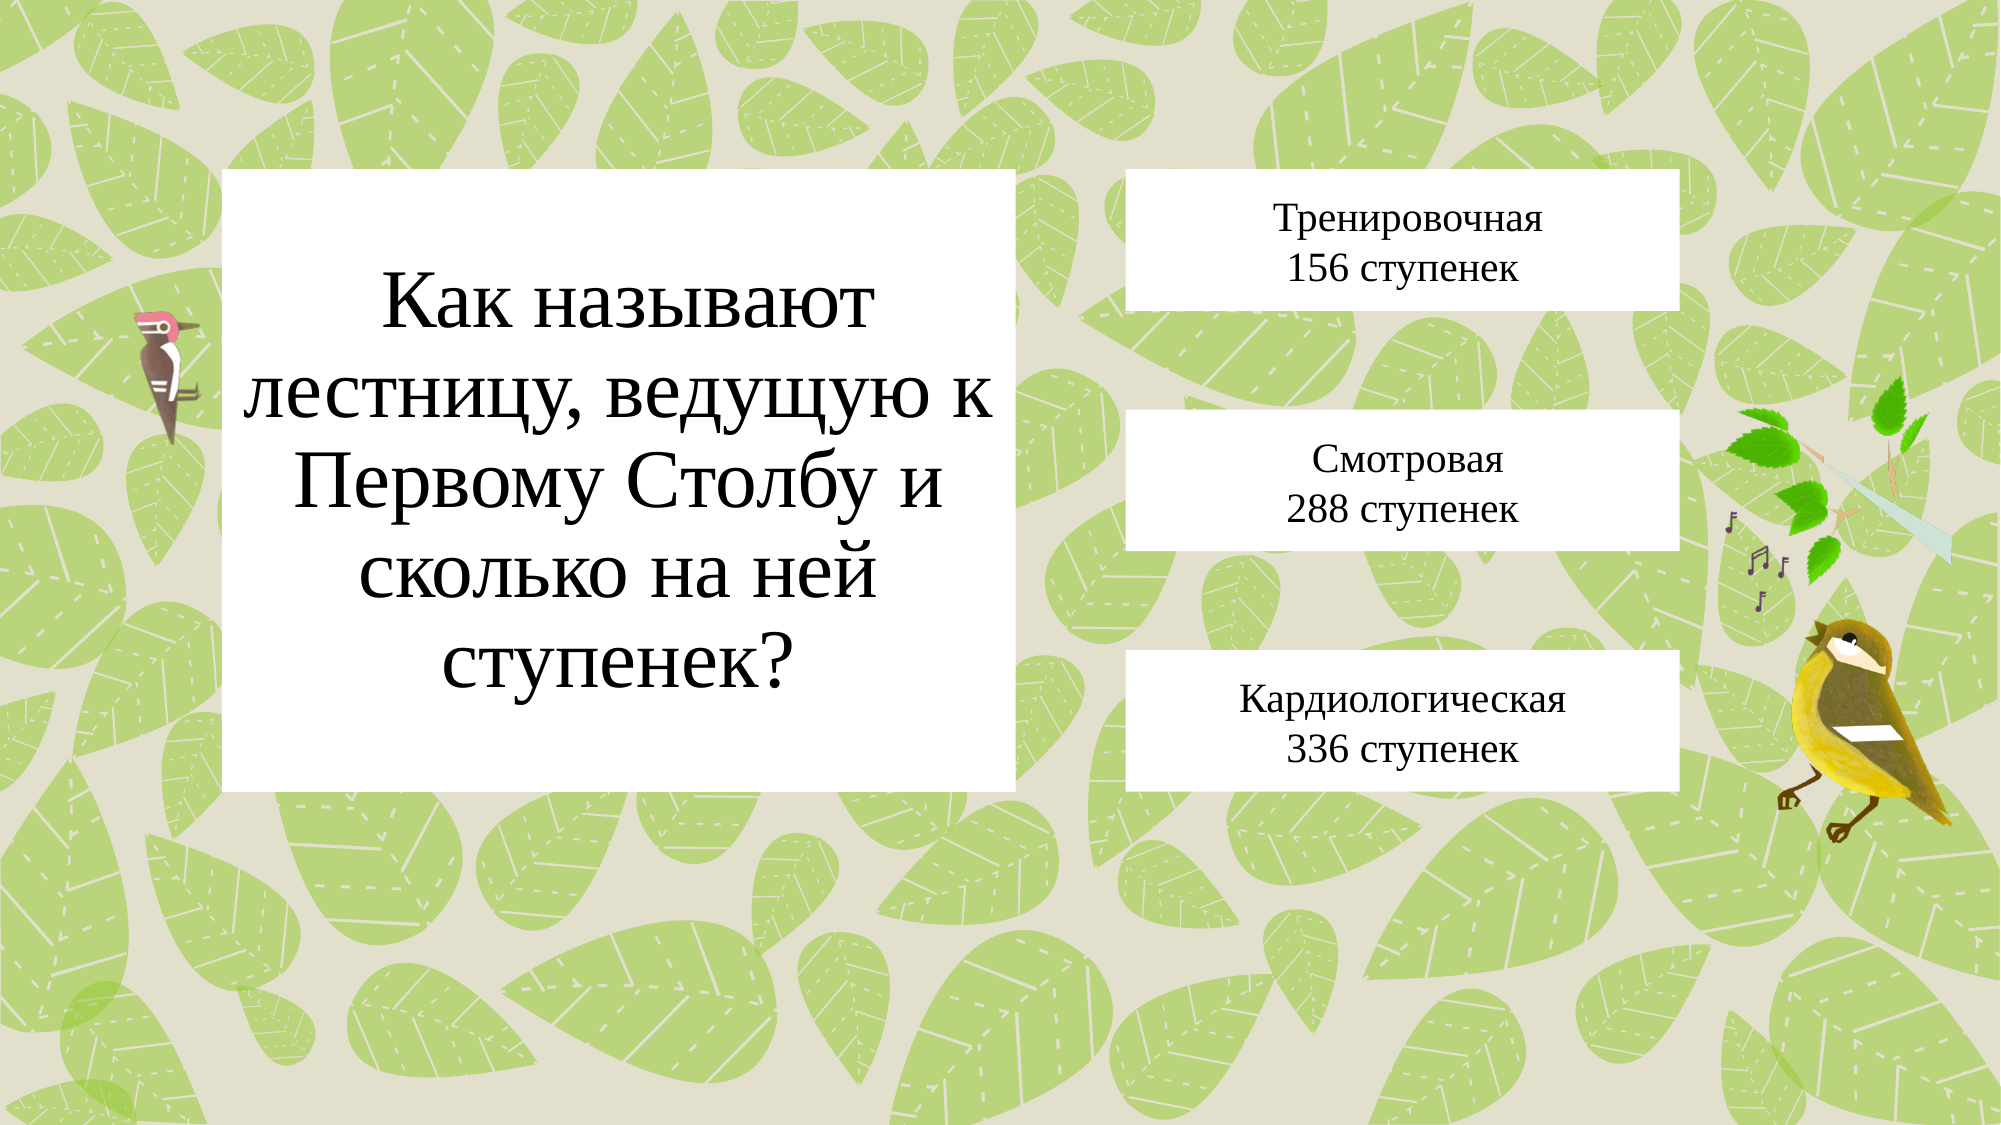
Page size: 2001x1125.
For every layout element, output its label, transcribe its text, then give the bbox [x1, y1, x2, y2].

text_box Смотровая 288 ступенек [1125, 409, 1681, 552]
picture [133, 311, 202, 445]
text_box Кардиологическая 336 ступенек [1125, 649, 1681, 793]
title Как называют лестницу, ведущую к Первому Столбу и сколько на ней ступенек? [219, 166, 1019, 795]
picture [1777, 619, 1952, 843]
picture [1725, 375, 1952, 612]
text_box Тренировочная 156 ступенек [1125, 168, 1681, 312]
